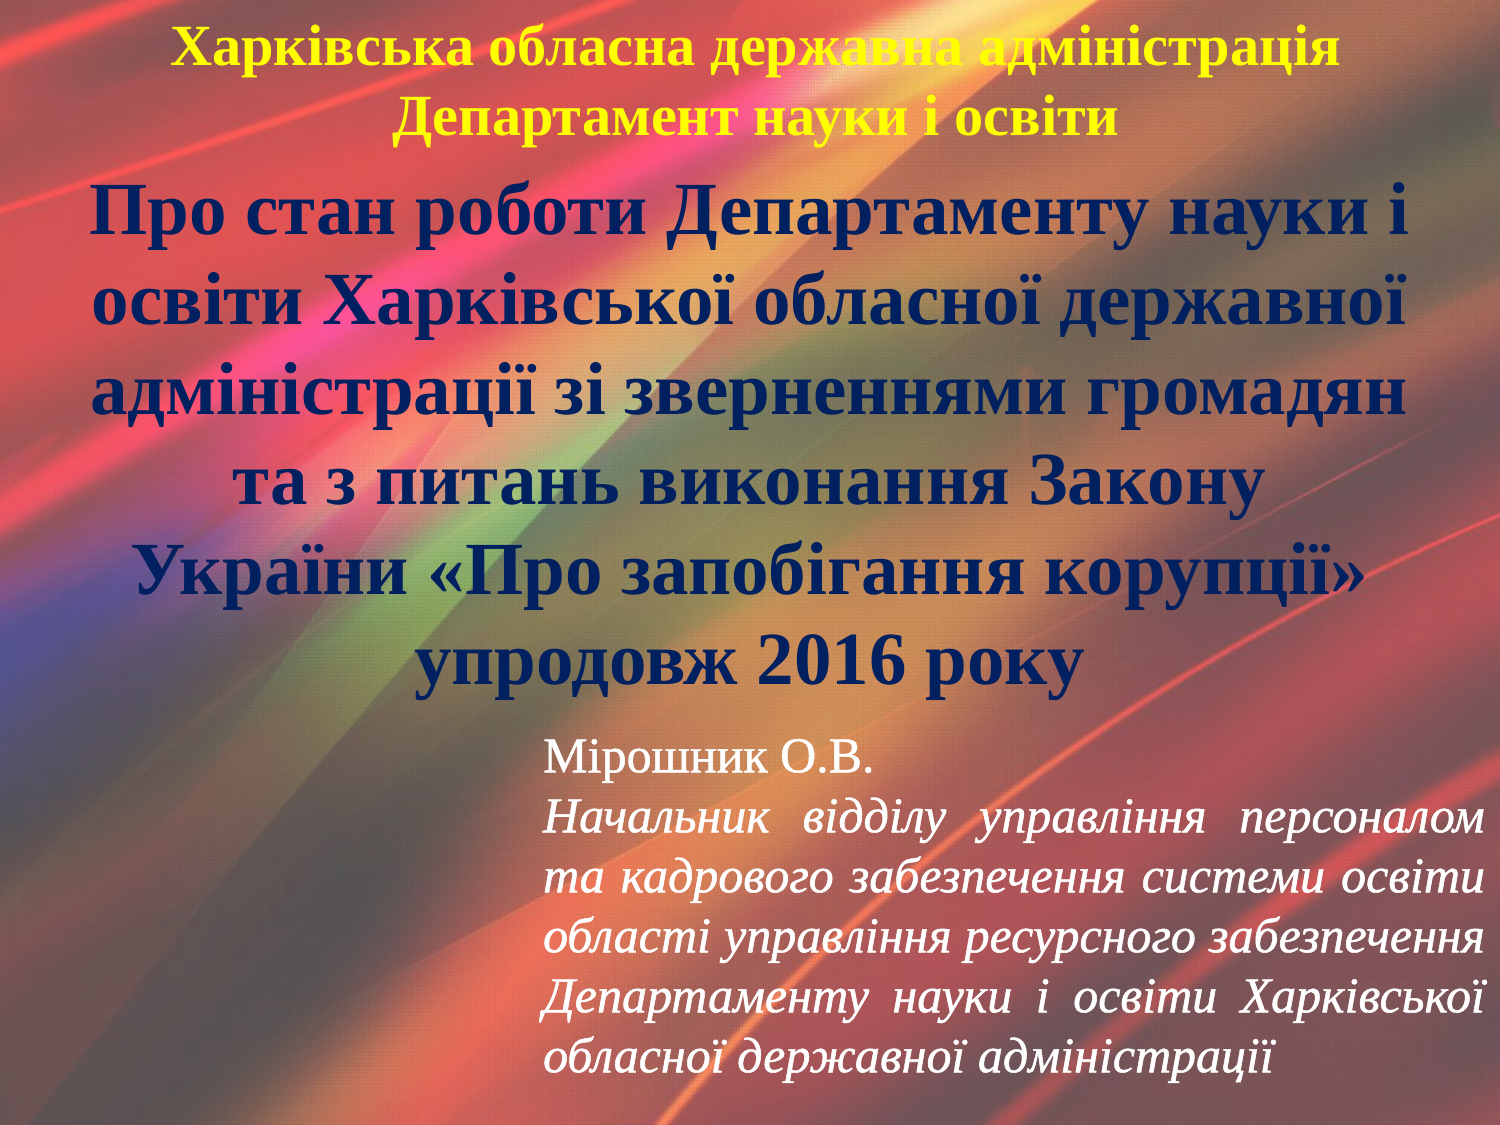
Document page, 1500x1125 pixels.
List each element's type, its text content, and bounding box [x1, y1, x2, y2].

text_box Мірошник О.В. Начальник відділу управління персоналом та кадрового забезпечення системи освіти області управління ресурсного забезпечення Департаменту науки і освіти Харківської обласної державної адміністрації [527, 714, 1500, 1090]
text_box Харківська обласна державна адміністрація Департамент науки і освіти [47, 0, 1465, 155]
subtitle Про стан роботи Департаменту науки і освіти Харківської обласної державної адміністрації зі зверненнями громадян та з питань виконання Закону України «Про запобігання корупції» упродовж 2016 року [70, 155, 1429, 774]
table_cell 6 [0, 0, 1500, 1125]
